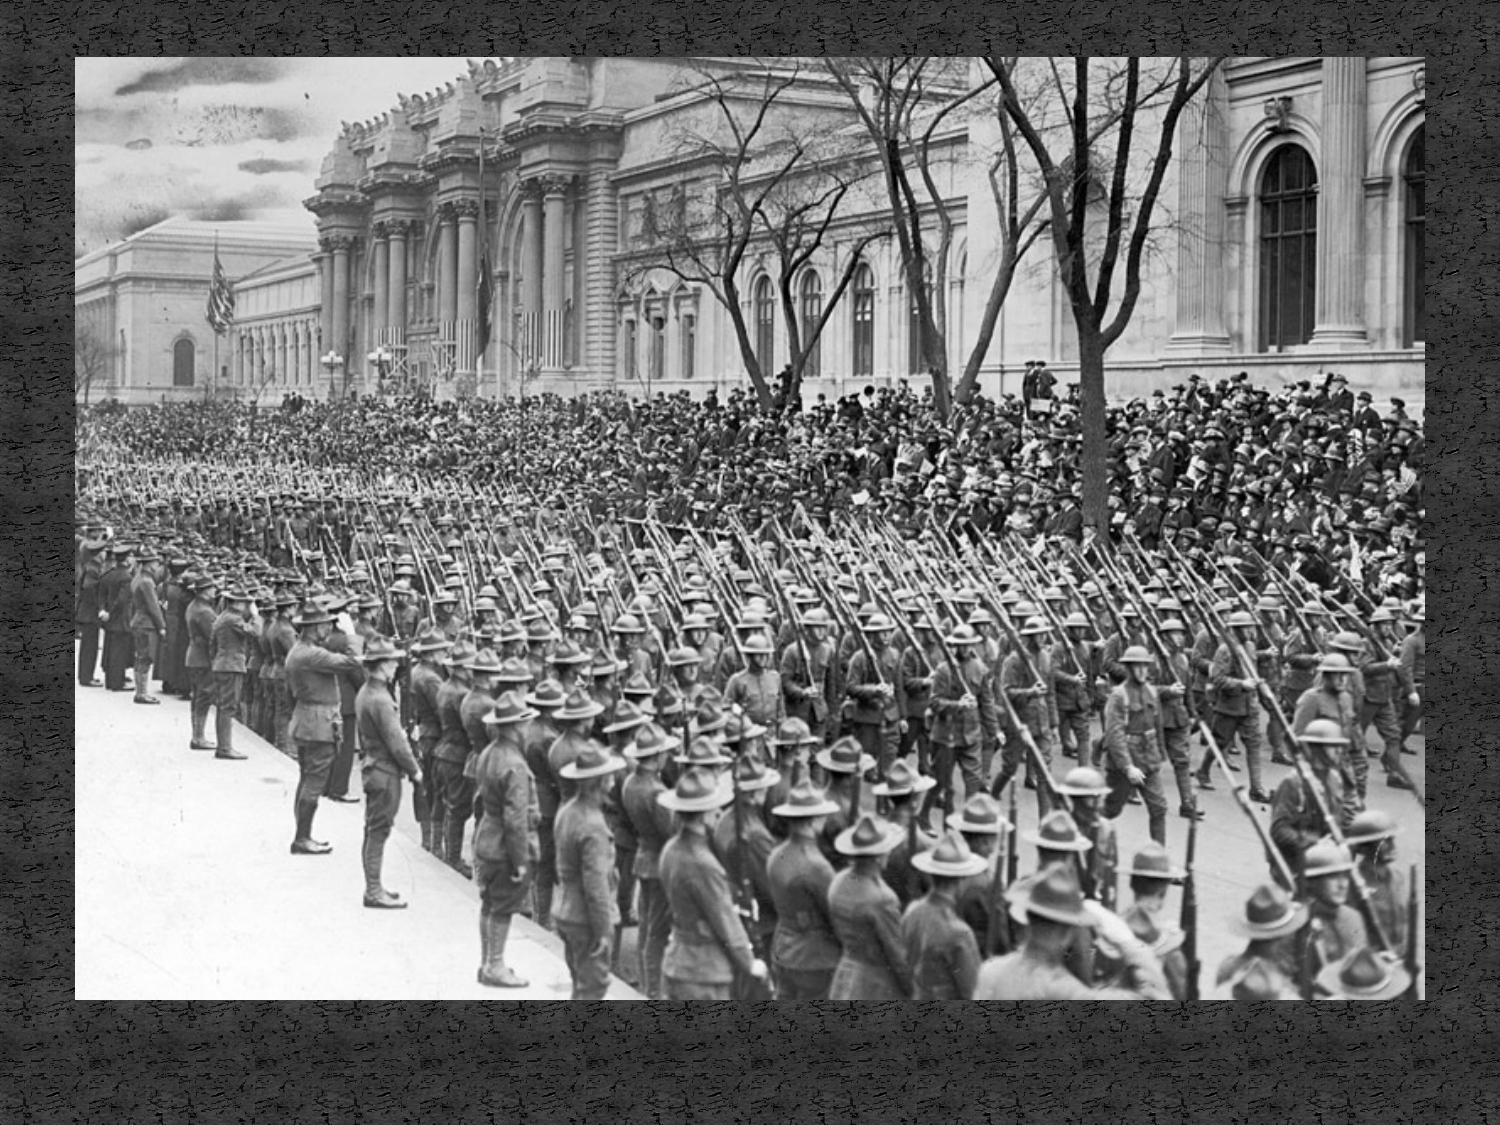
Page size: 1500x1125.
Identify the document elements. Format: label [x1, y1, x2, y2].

list [77, 60, 1424, 999]
